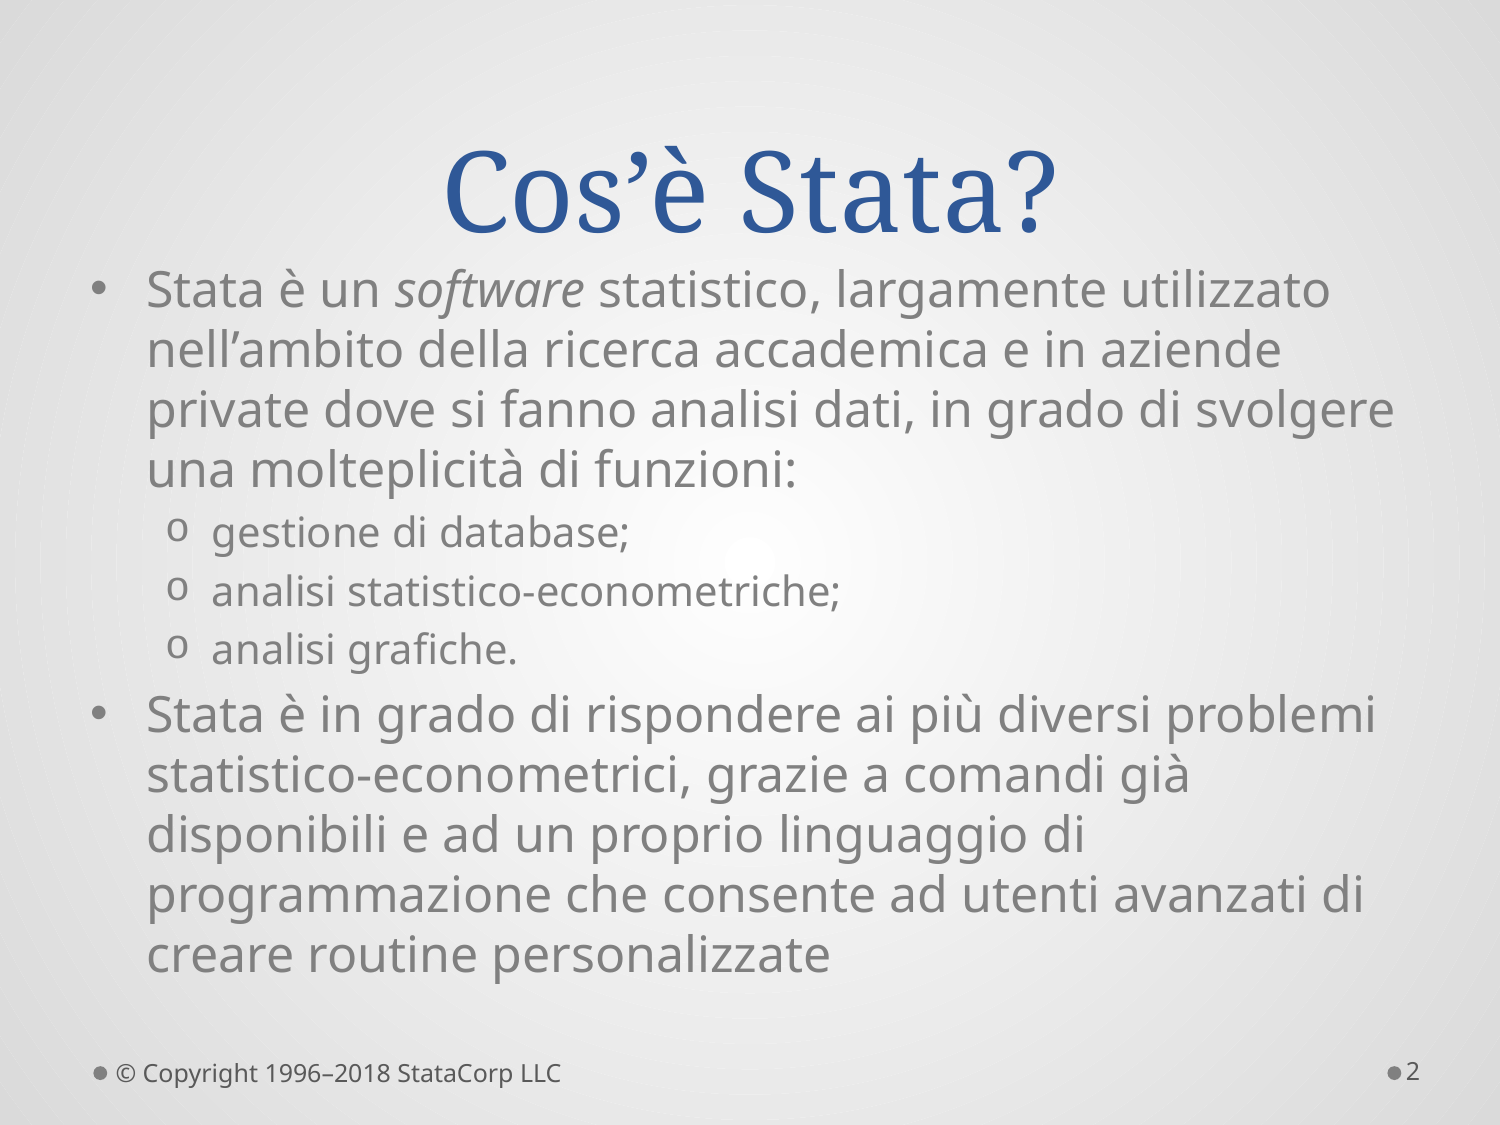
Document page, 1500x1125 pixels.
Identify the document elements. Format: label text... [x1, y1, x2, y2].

list Stata è un software statistico, largamente utilizzato nell’ambito della ricerca accademica e in aziende private dove si fanno analisi dati, in grado di svolgere una molteplicità di funzioni: gestione di database; analisi statistico-econometriche; analisi grafiche. Stata è in grado di rispondere ai più diversi problemi statistico-econometrici, grazie a comandi già disponibili e ad un proprio linguaggio di programmazione che consente ad utenti avanzati di creare routine personalizzate [75, 249, 1425, 993]
title Cos’è Stata? [75, 0, 1425, 249]
slide_number 2 [1401, 1042, 1494, 1103]
footer © Copyright 1996–2018 StataCorp LLC [108, 1042, 663, 1103]
